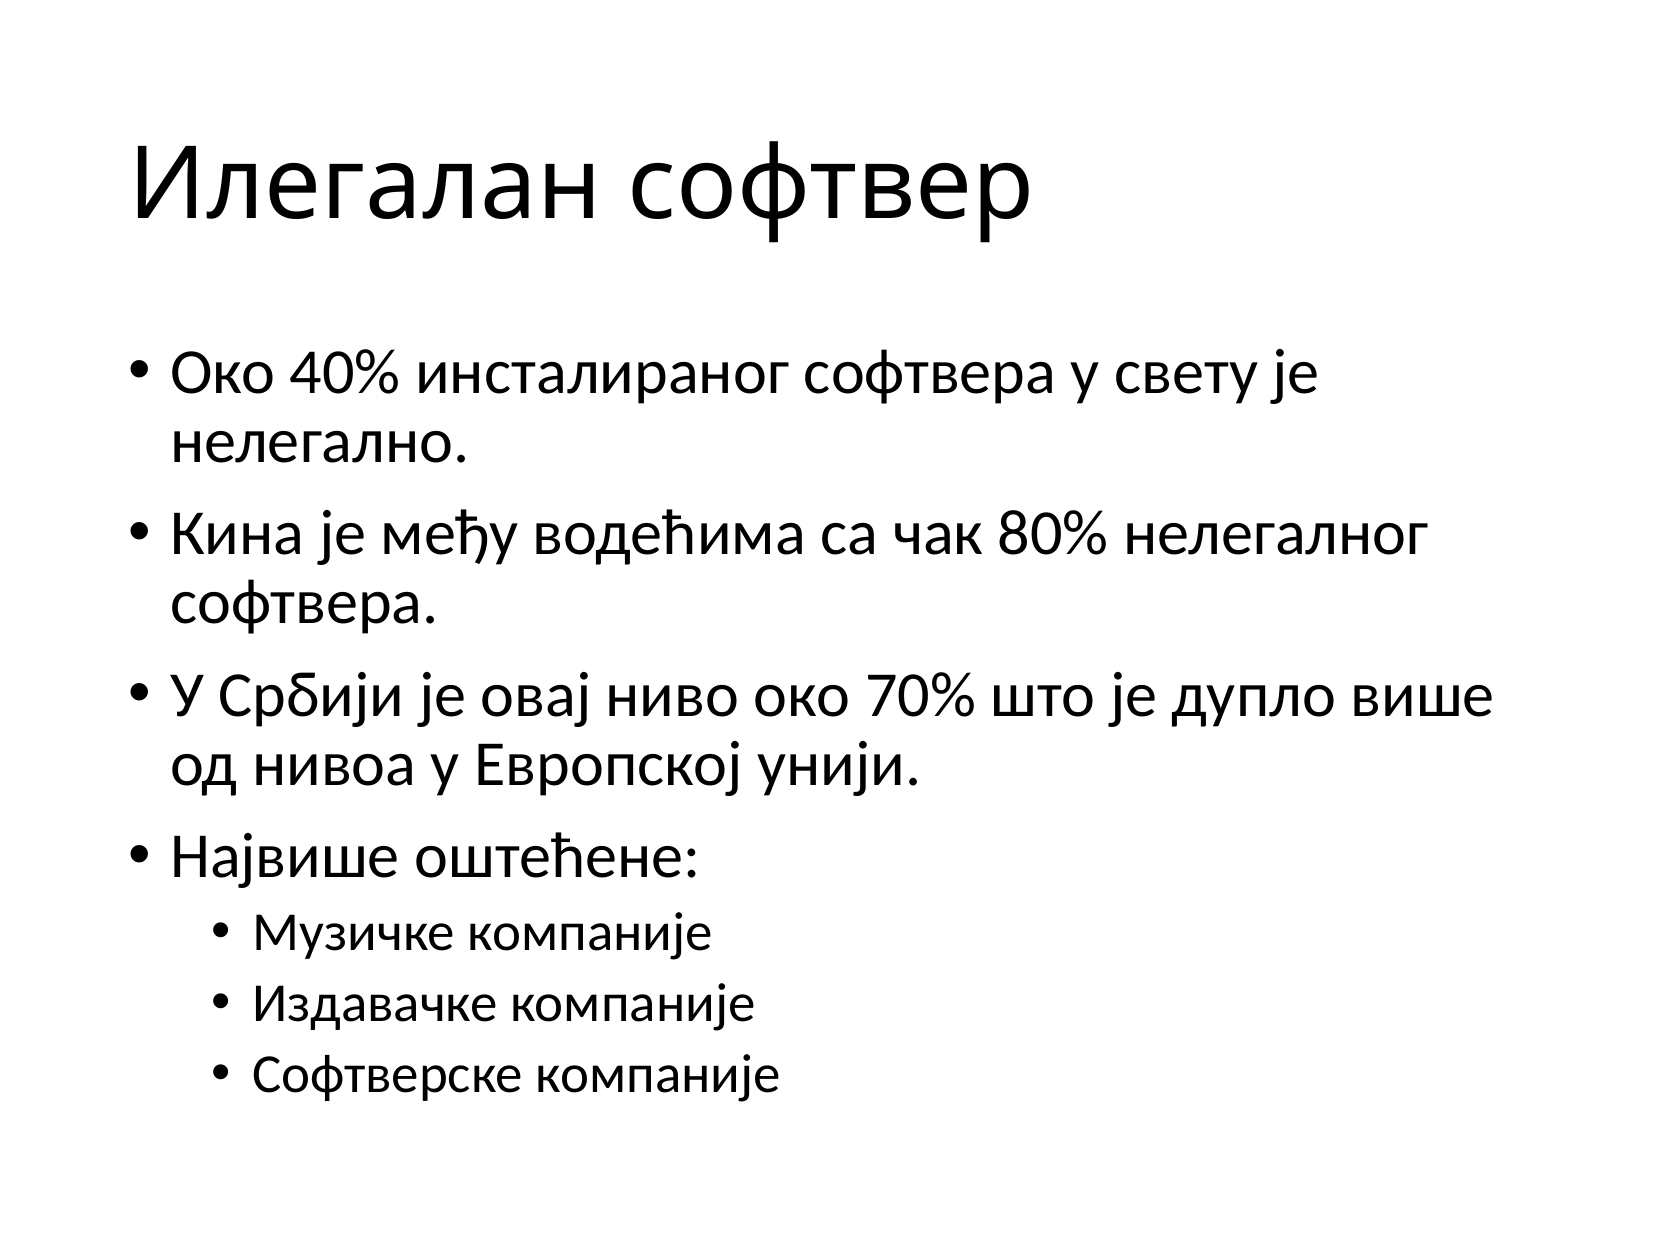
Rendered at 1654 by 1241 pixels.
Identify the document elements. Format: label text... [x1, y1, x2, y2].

title Илегалан софтвер [113, 66, 1540, 306]
list Око 40% инсталираног софтвера у свету је нелегално. Кина је међу водећима са чак 80% нелегалног софтвера. У Србији је овај ниво око 70% што је дупло више од нивоа у Европској унији. Највише оштећене: Музичке компаније Издавачке компаније Софтверске компаније [113, 330, 1540, 1117]
